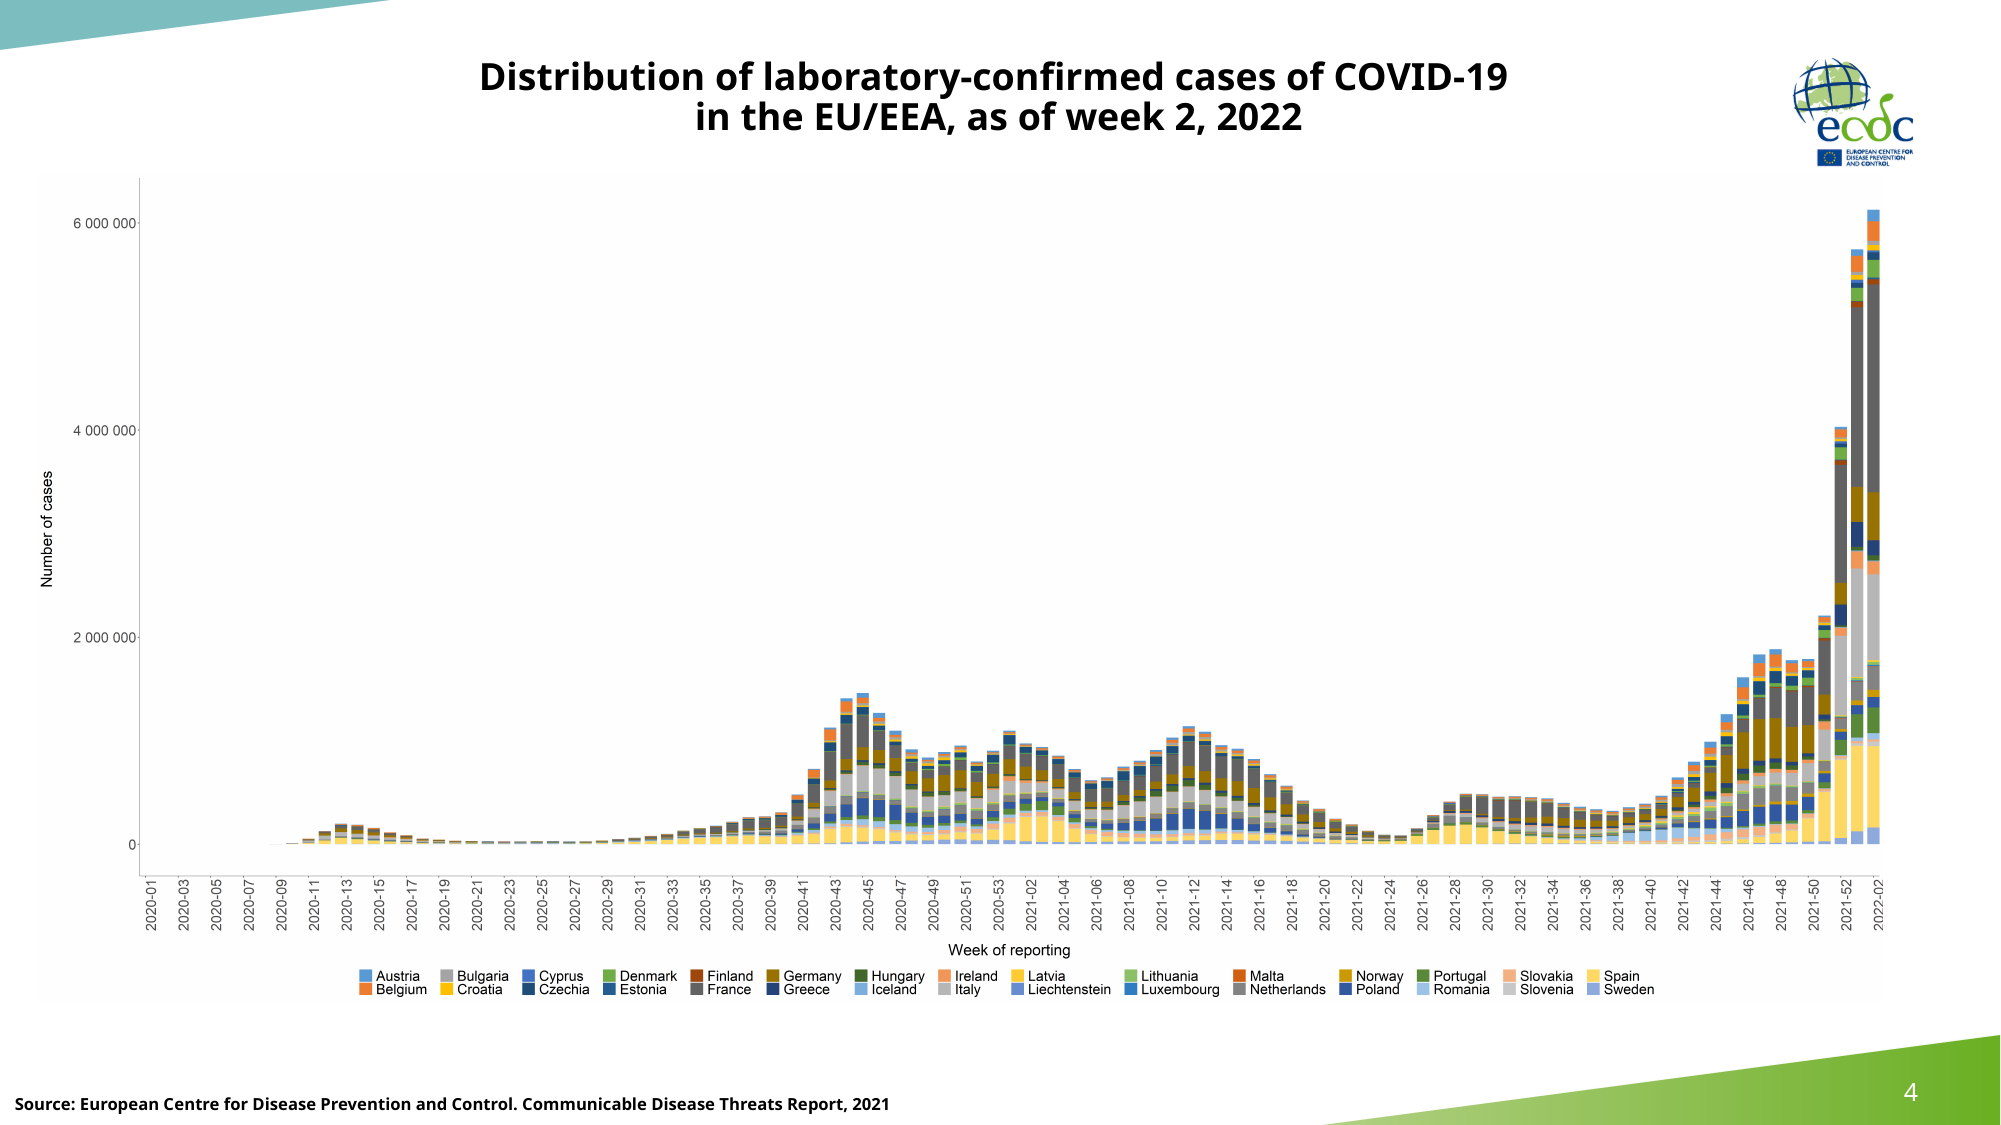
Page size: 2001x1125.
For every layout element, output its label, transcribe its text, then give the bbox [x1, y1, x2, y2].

title Distribution of laboratory-confirmed cases of COVID-19 in the EU/EEA, as of week 2, 2022 [245, 20, 1753, 172]
slide_number 4 [1483, 1062, 1934, 1123]
picture [0, 0, 2001, 1125]
